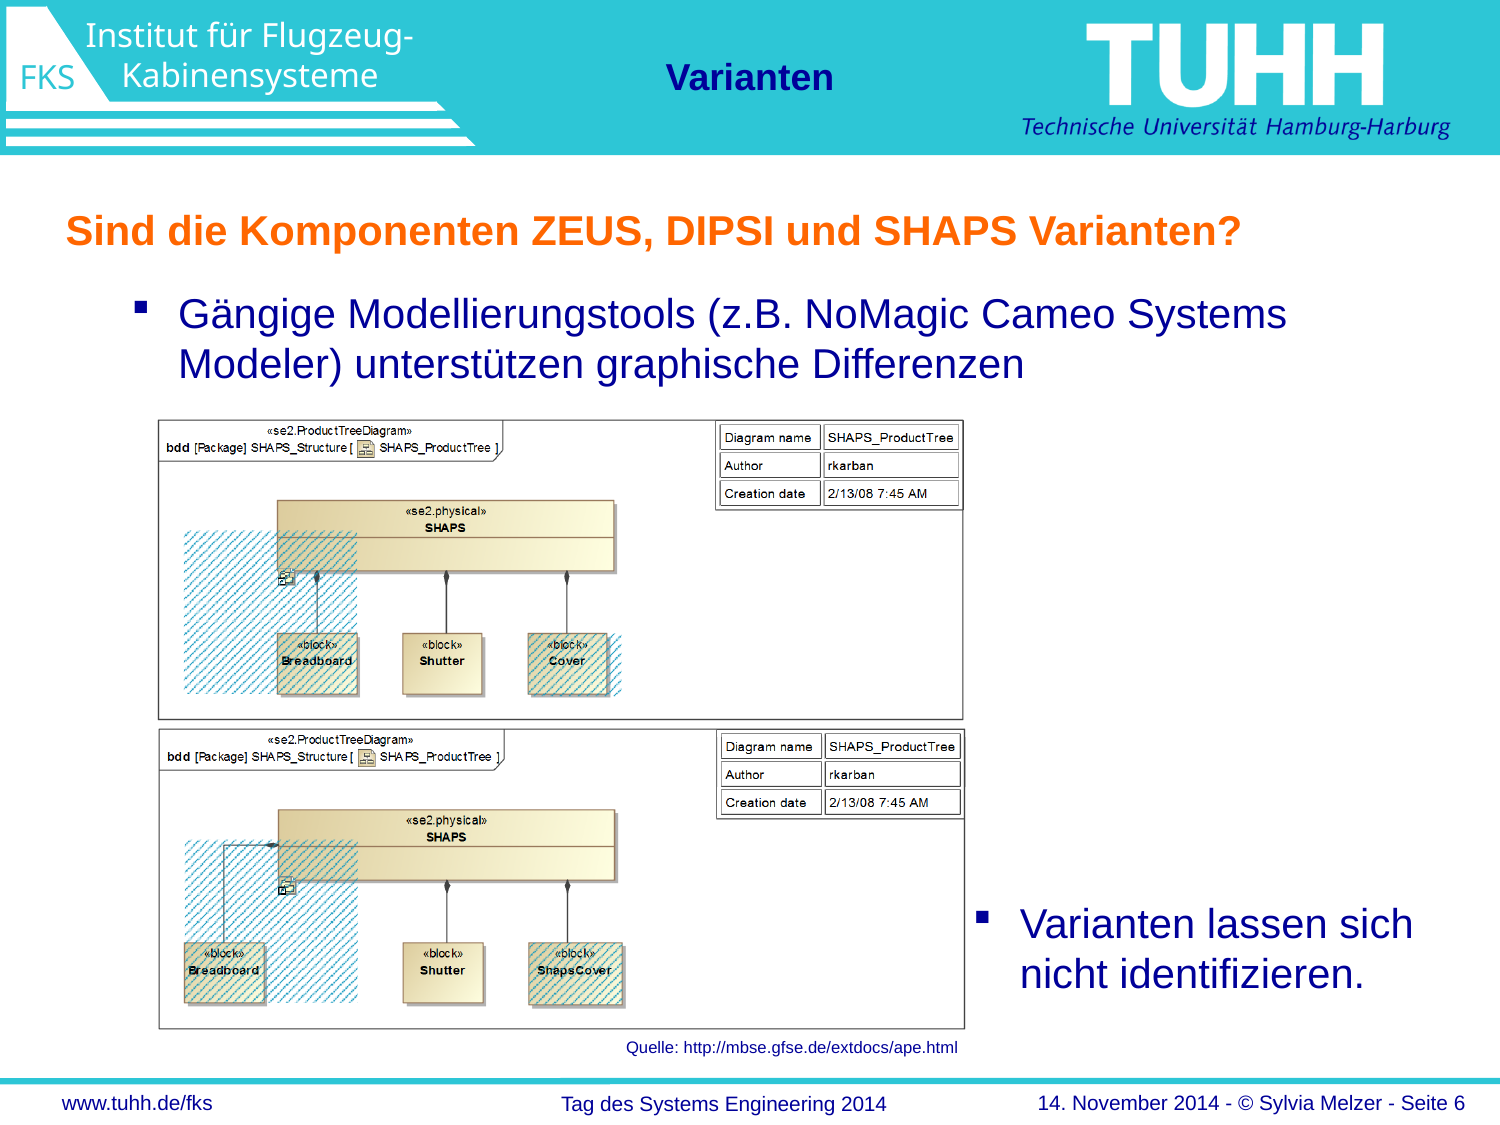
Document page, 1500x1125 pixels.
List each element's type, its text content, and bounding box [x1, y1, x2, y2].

picture [153, 414, 972, 1035]
picture [1114, 17, 1460, 142]
text_box Varianten [386, 0, 1114, 157]
list Sind die Komponenten ZEUS, DIPSI und SHAPS Varianten? Gängige Modellierungstools (z.B. NoMagic Cameo Systems Modeler) unterstützen graphische Differenzen [40, 196, 1460, 1048]
text_box Quelle: http://mbse.gfse.de/extdocs/ape.html [565, 1042, 974, 1065]
text_box Varianten lassen sich nicht identifizieren. [882, 422, 1484, 1072]
